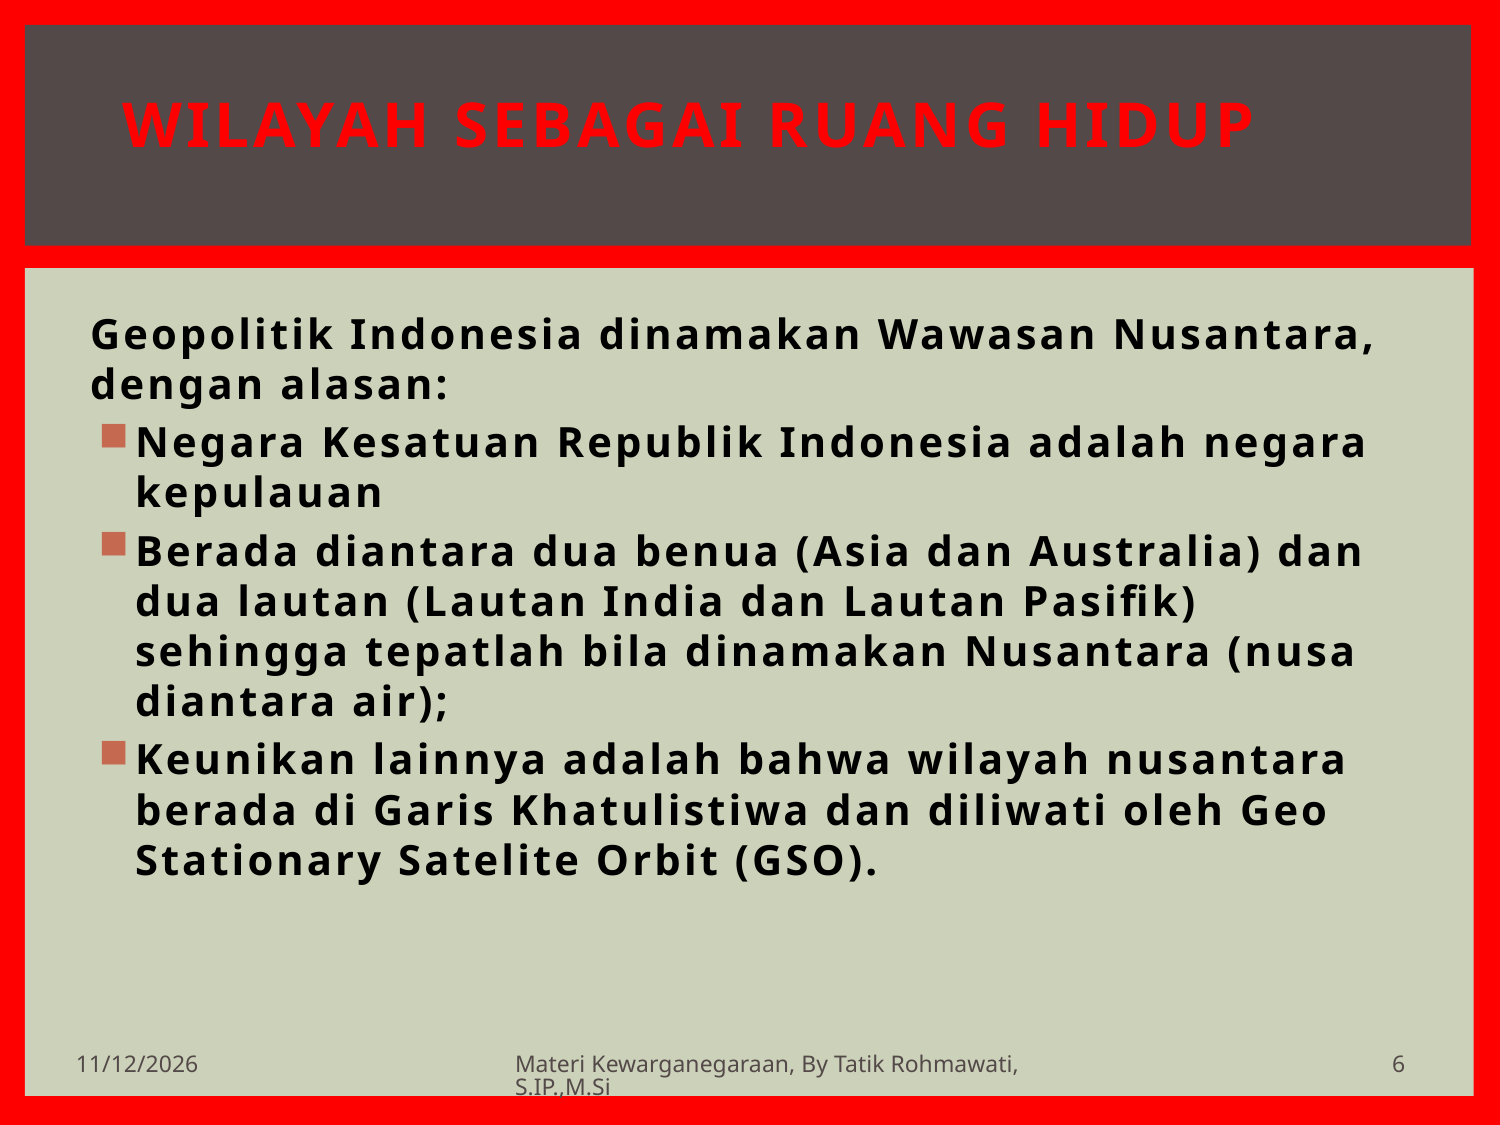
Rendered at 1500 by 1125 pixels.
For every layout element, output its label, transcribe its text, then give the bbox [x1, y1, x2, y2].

slide_number 6 [1349, 1041, 1448, 1089]
title WILAYAH SEBAGAI RUANG HIDUP [75, 45, 1425, 200]
footer Materi Kewarganegaraan, By Tatik Rohmawati, S.IP.,M.Si [500, 1042, 1050, 1088]
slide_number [60, 1042, 411, 1088]
list Geopolitik Indonesia dinamakan Wawasan Nusantara, dengan alasan: Negara Kesatuan Republik Indonesia adalah negara kepulauan Berada diantara dua benua (Asia dan Australia) dan dua lautan (Lautan India dan Lautan Pasifik) sehingga tepatlah bila dinamakan Nusantara (nusa diantara air); Keunikan lainnya adalah bahwa wilayah nusantara berada di Garis Khatulistiwa dan diliwati oleh Geo Stationary Satelite Orbit (GSO). [75, 299, 1425, 1005]
